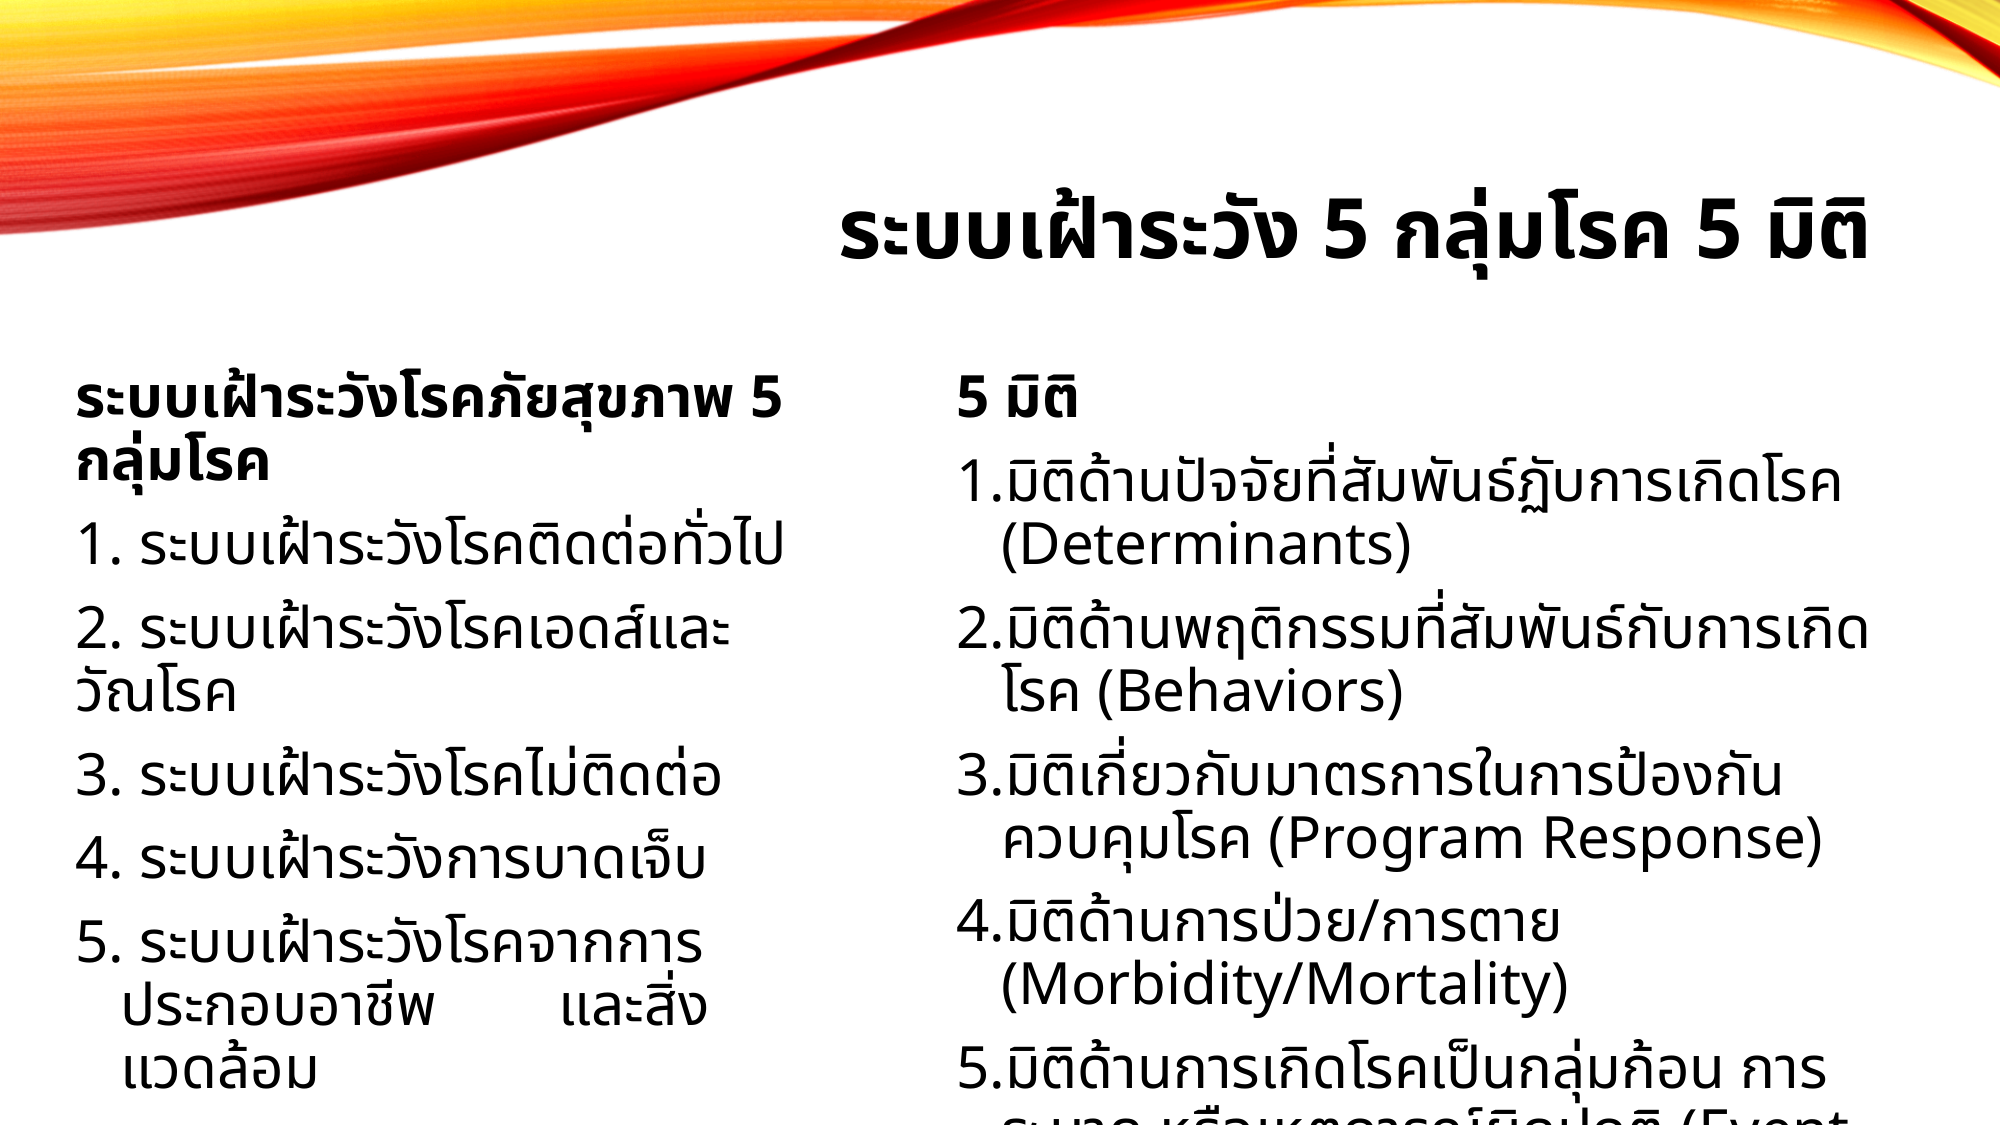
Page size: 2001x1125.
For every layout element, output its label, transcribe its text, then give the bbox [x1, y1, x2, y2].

text_box 5 มิติ มิติด้านปัจจัยที่สัมพันธ์ฏับการเกิดโรค (Determinants) มิติด้านพฤติกรรมที่สัมพันธ์กับการเกิดโรค (Behaviors) มิติเกี่ยวกับมาตรการในการป้องกัน ควบคุมโรค (Program Response) มิติด้านการป่วย/การตาย (Morbidity/Mortality) มิติด้านการเกิดโรคเป็นกลุ่มก้อน การระบาด หรือเหตุการณ์ผิดปกติ (Event-Based Surveillance) [941, 360, 1952, 1063]
picture [0, 0, 2000, 237]
title ระบบเฝ้าระวัง 5 กลุ่มโรค 5 มิติ [474, 125, 1888, 338]
list ระบบเฝ้าระวังโรคภัยสุขภาพ 5 กลุ่มโรค 1. ระบบเฝ้าระวังโรคติดต่อทั่วไป 2. ระบบเฝ้าระวังโรคเอดส์และวัณโรค 3. ระบบเฝ้าระวังโรคไม่ติดต่อ 4. ระบบเฝ้าระวังการบาดเจ็บ 5. ระบบเฝ้าระวังโรคจากการประกอบอาชีพ และสิ่งแวดล้อม [60, 360, 890, 1021]
